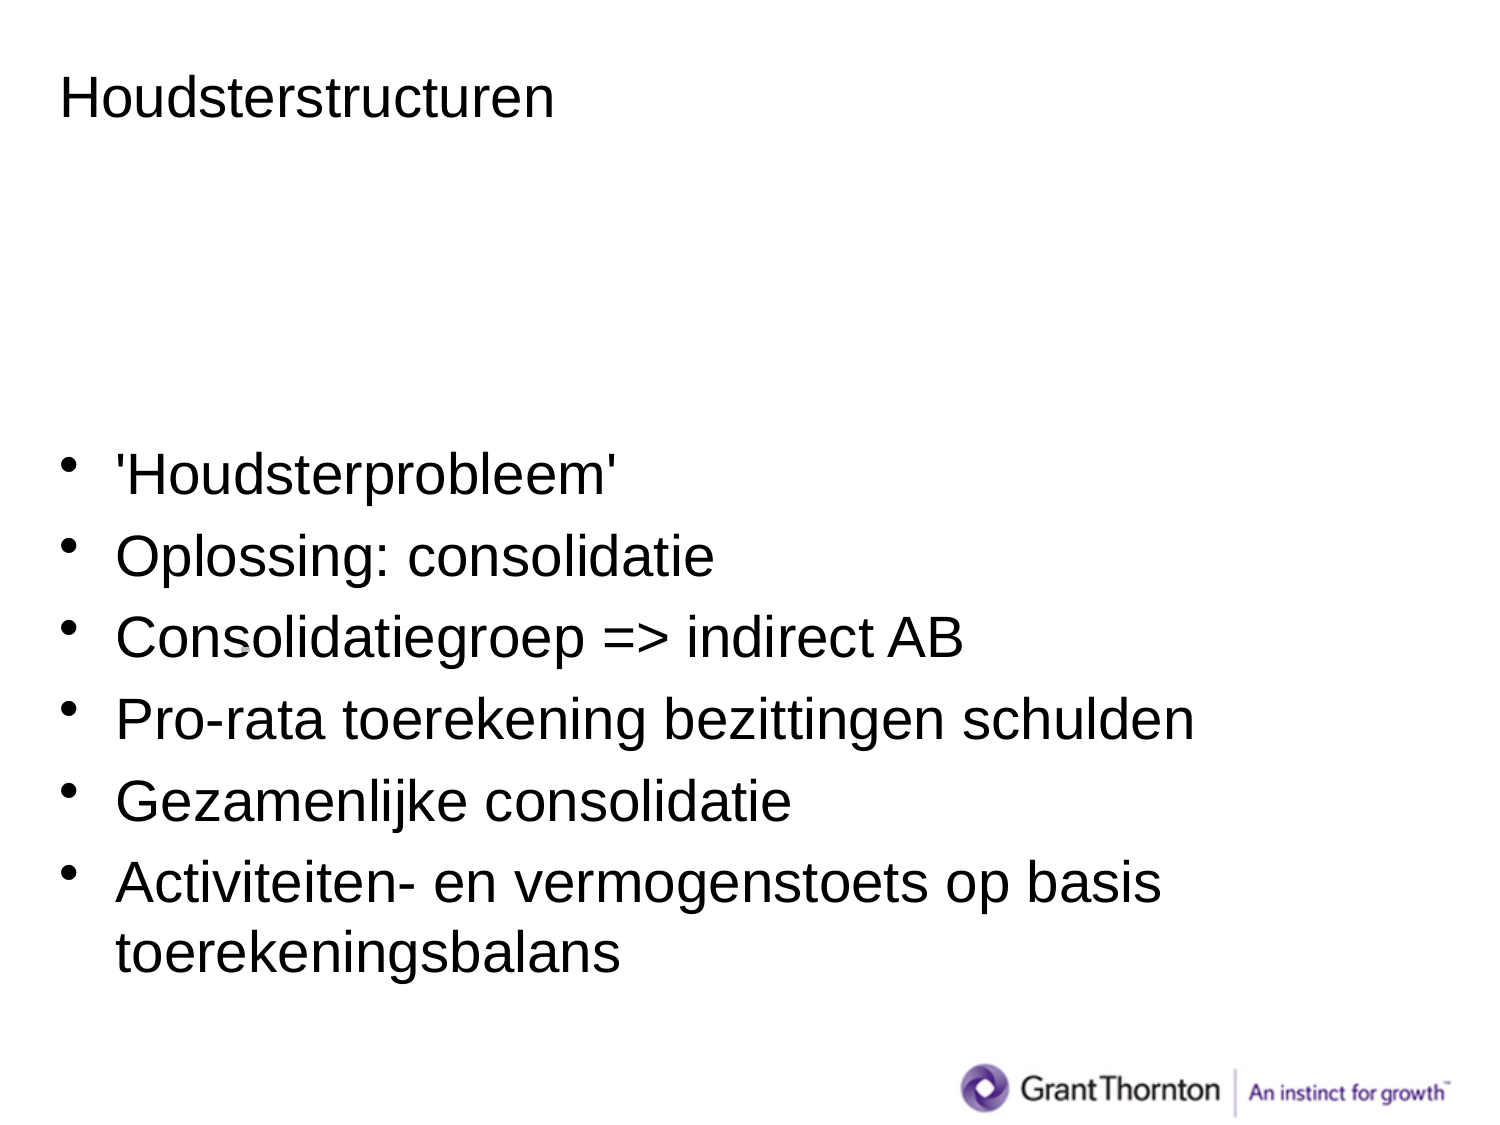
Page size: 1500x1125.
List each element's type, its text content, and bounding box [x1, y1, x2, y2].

picture [0, 1053, 1500, 1125]
text_box [240, 647, 251, 652]
title Houdsterstructuren [58, 58, 1442, 296]
list 'Houdsterprobleem' Oplossing: consolidatie Consolidatiegroep => indirect AB Pro-rata toerekening bezittingen schulden Gezamenlijke consolidatie Activiteiten- en vermogenstoets op basis toerekeningsbalans [58, 354, 1442, 1044]
